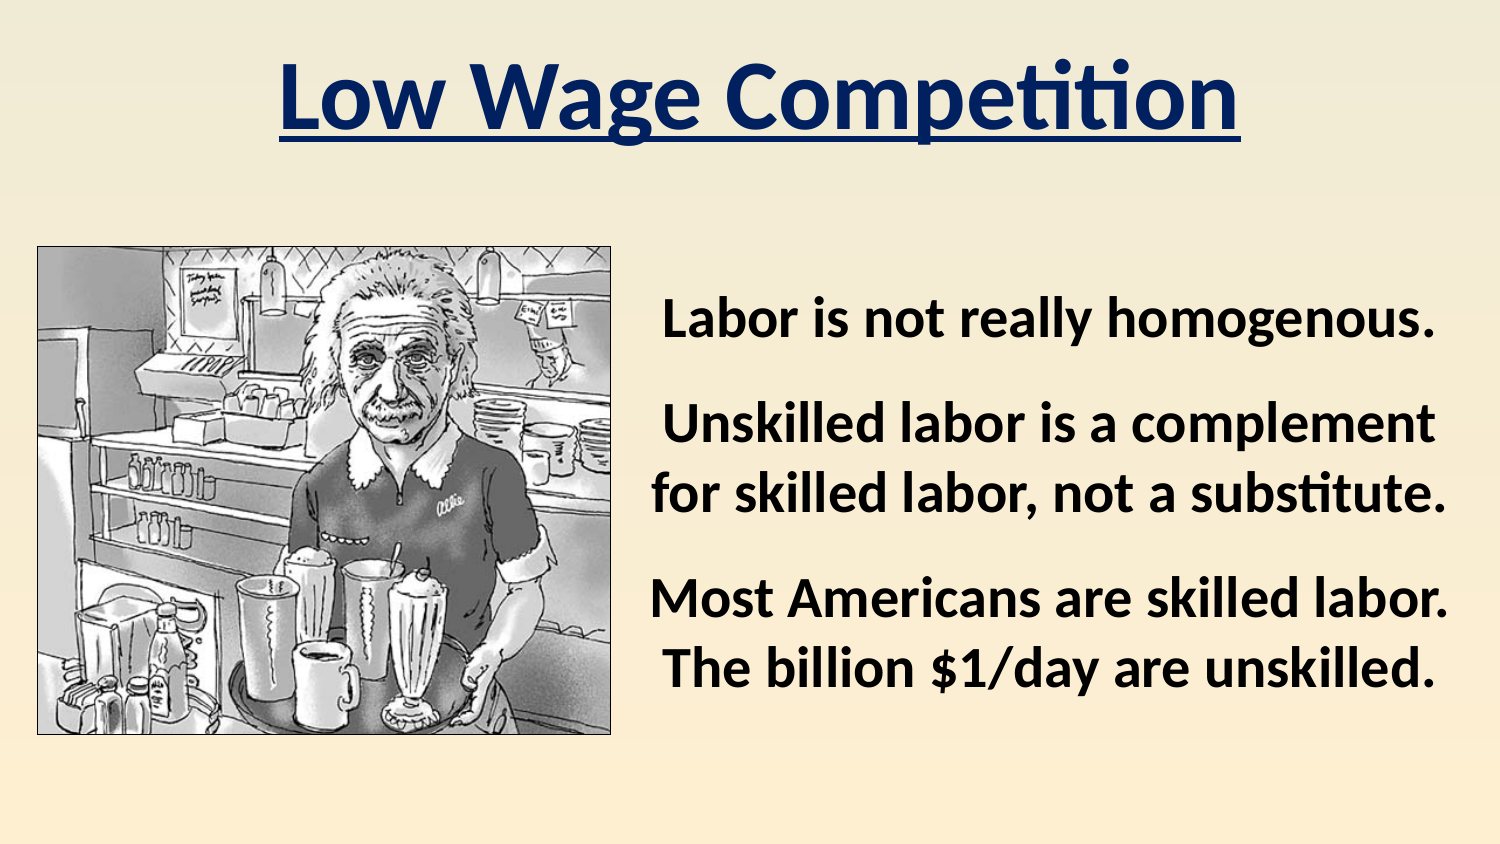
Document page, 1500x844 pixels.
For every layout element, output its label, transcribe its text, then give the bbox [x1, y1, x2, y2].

picture [37, 246, 611, 735]
text_box Low Wage Competition [263, 21, 1257, 157]
text_box Labor is not really homogenous. Unskilled labor is a complement for skilled labor, not a substitute. Most Americans are skilled labor. The billion $1/day are unskilled. [624, 271, 1475, 707]
